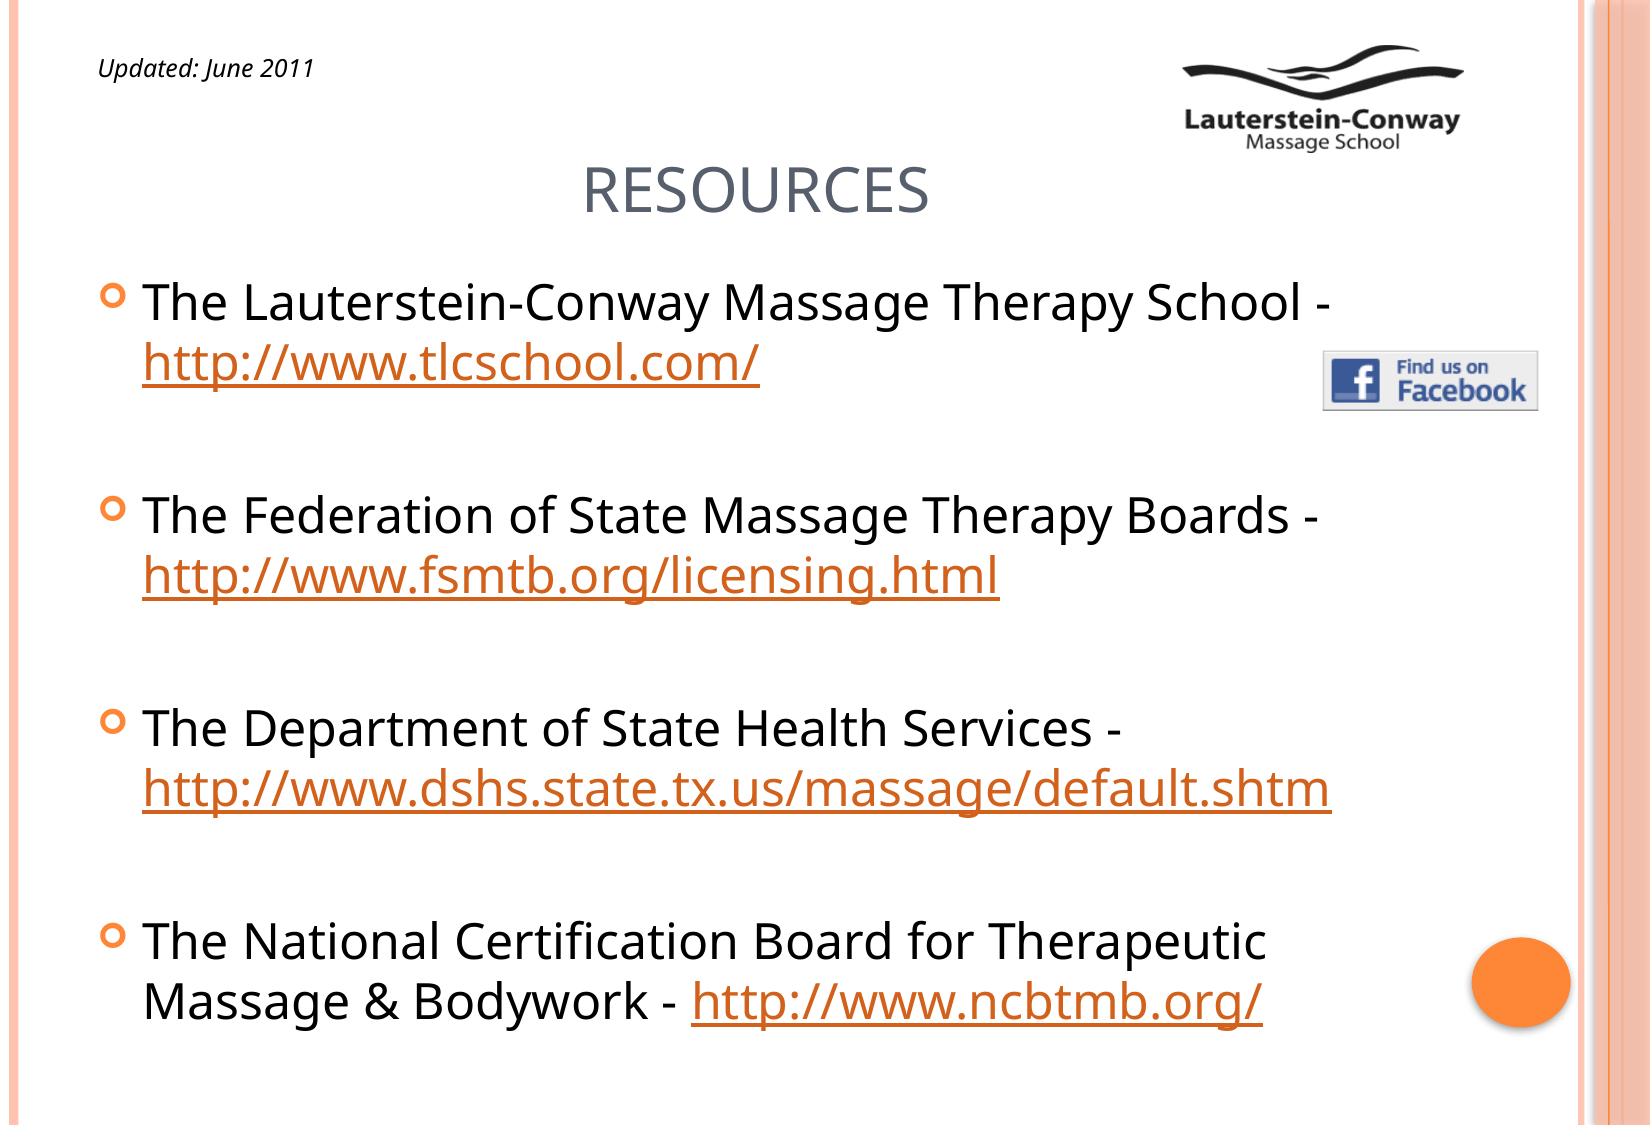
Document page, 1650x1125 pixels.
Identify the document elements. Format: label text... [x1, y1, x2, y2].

list The Lauterstein-Conway Massage Therapy School - http://www.tlcschool.com/ The Federation of State Massage Therapy Boards - http://www.fsmtb.org/licensing.html The Department of State Health Services - http://www.dshs.state.tx.us/massage/default.shtm The National Certification Board for Therapeutic Massage & Bodywork - http://www.ncbtmb.org/ [82, 262, 1430, 1100]
title Resources [82, 45, 1430, 233]
picture [1319, 347, 1541, 412]
text_box Updated: June 2011 [82, 45, 592, 90]
picture [1181, 44, 1464, 153]
